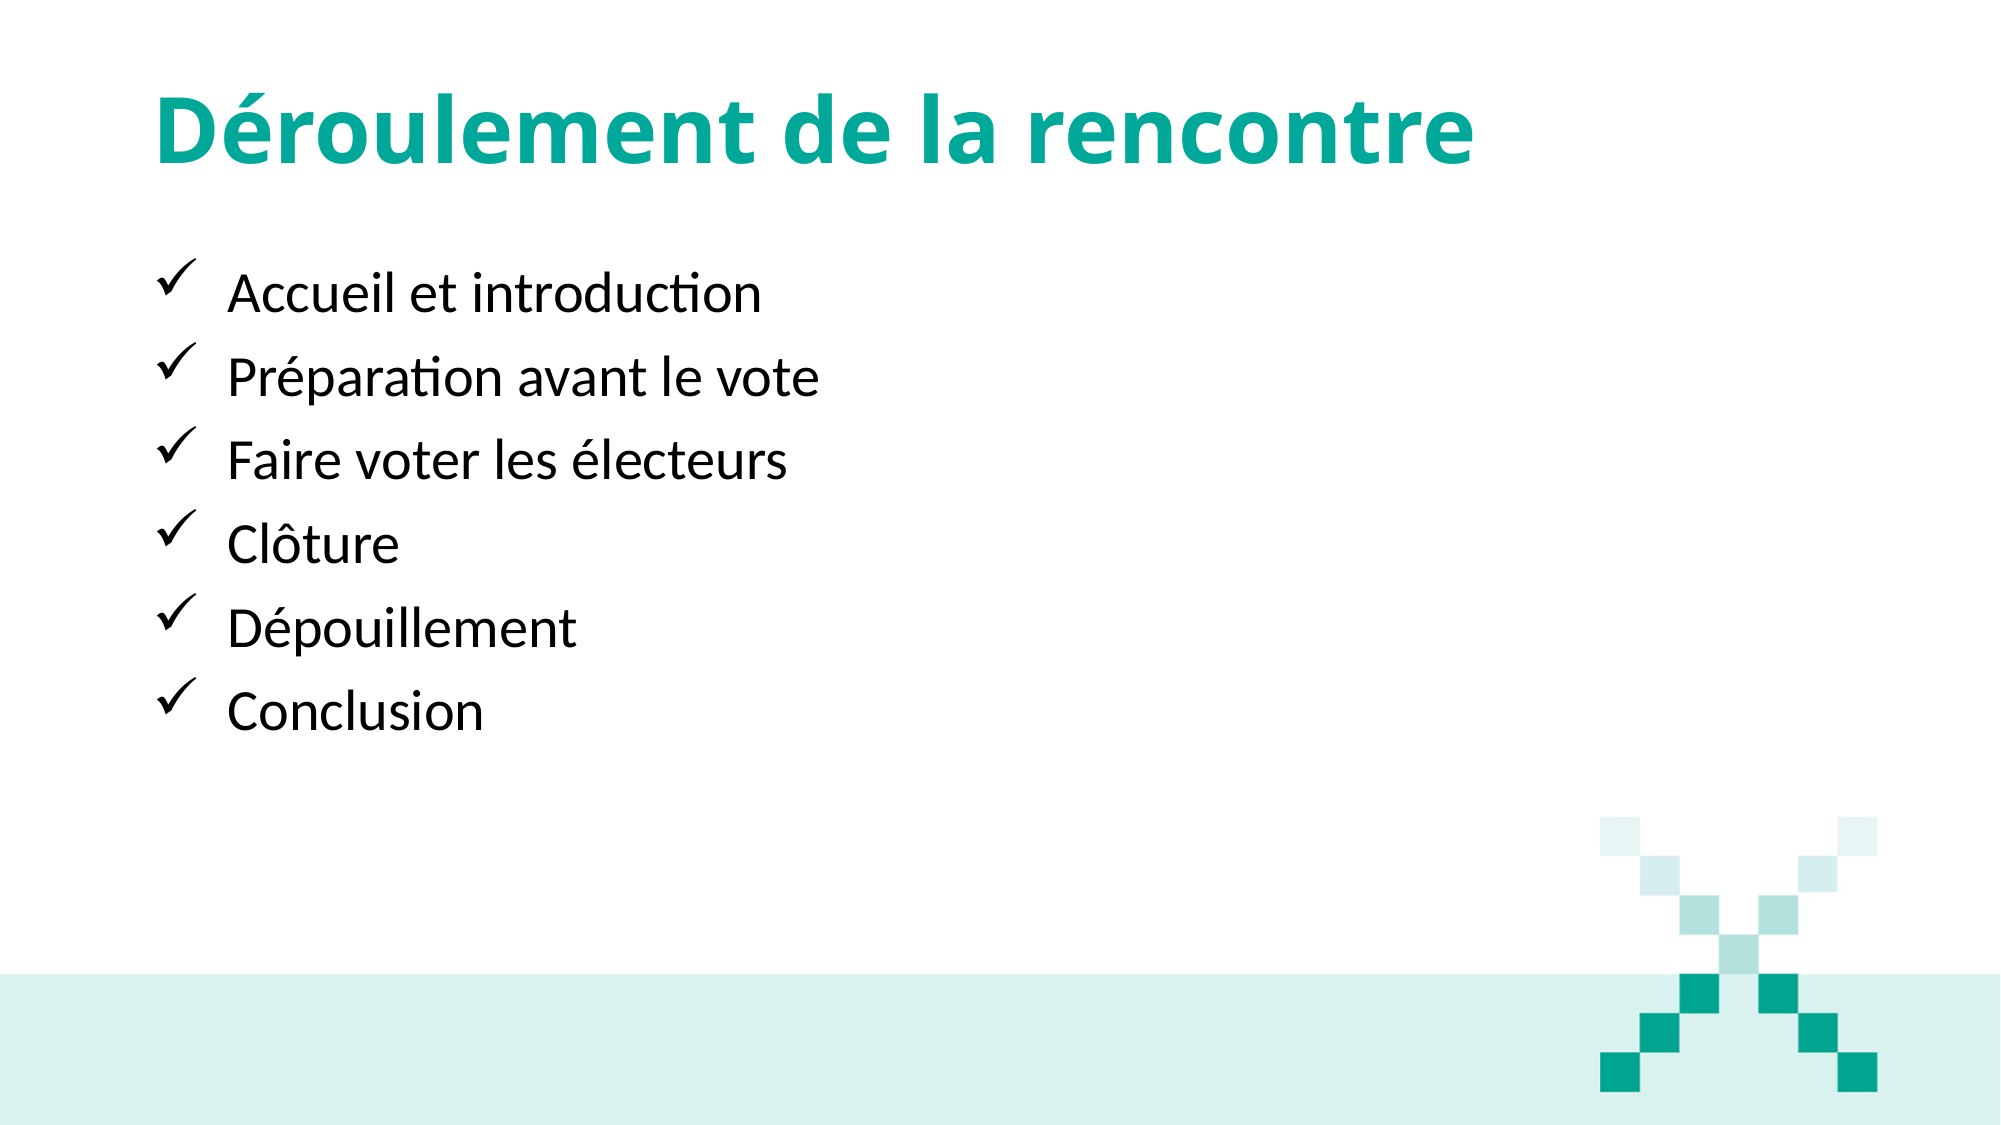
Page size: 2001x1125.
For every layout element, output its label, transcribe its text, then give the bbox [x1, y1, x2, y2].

list Accueil et introduction Préparation avant le vote Faire voter les électeurs Clôture Dépouillement Conclusion [137, 254, 1863, 984]
picture [0, 0, 2001, 1125]
title Déroulement de la rencontre [137, 24, 1863, 243]
